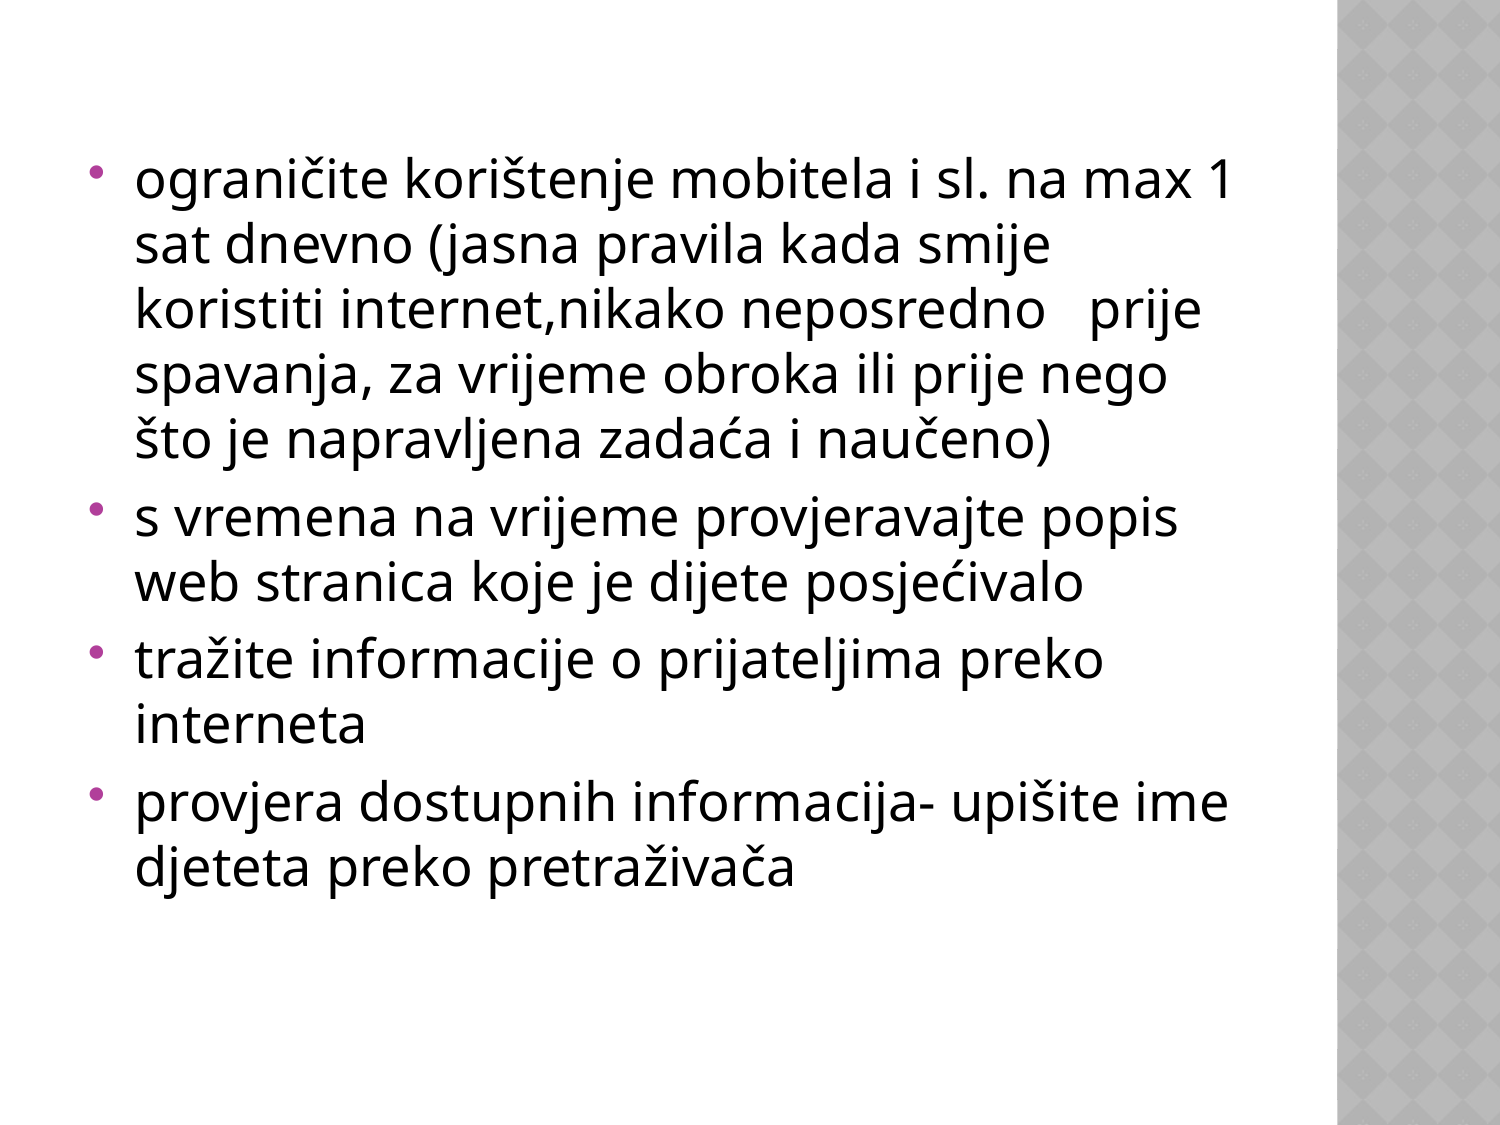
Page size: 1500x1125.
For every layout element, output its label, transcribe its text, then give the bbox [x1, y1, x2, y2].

list ograničite korištenje mobitela i sl. na max 1 sat dnevno (jasna pravila kada smije koristiti internet,nikako neposredno prije spavanja, za vrijeme obroka ili prije nego što je napravljena zadaća i naučeno) s vremena na vrijeme provjeravajte popis web stranica koje je dijete posjećivalo tražite informacije o prijateljima preko interneta provjera dostupnih informacija- upišite ime djeteta preko pretraživača [75, 137, 1263, 1059]
